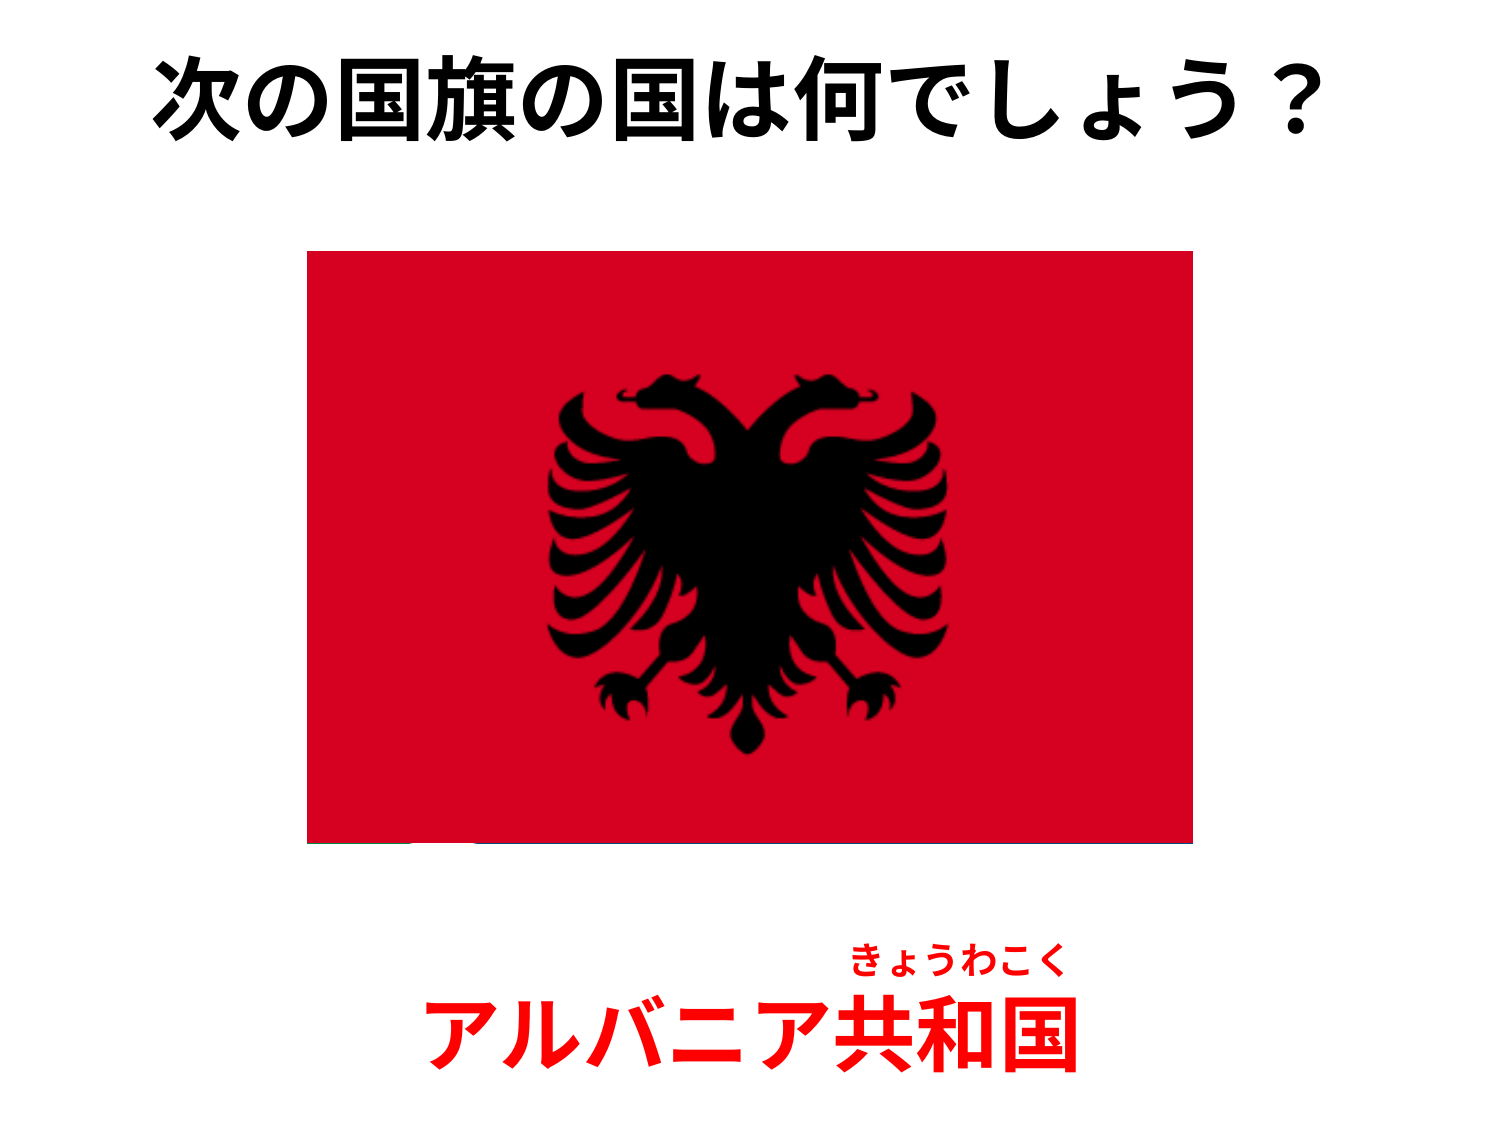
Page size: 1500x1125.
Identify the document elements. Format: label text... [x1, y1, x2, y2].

text_box 次の国旗の国は何でしょう？ [135, 0, 1364, 208]
picture [307, 251, 1193, 844]
text_box きょうわこく アルバニア共和国 [0, 929, 1500, 1125]
